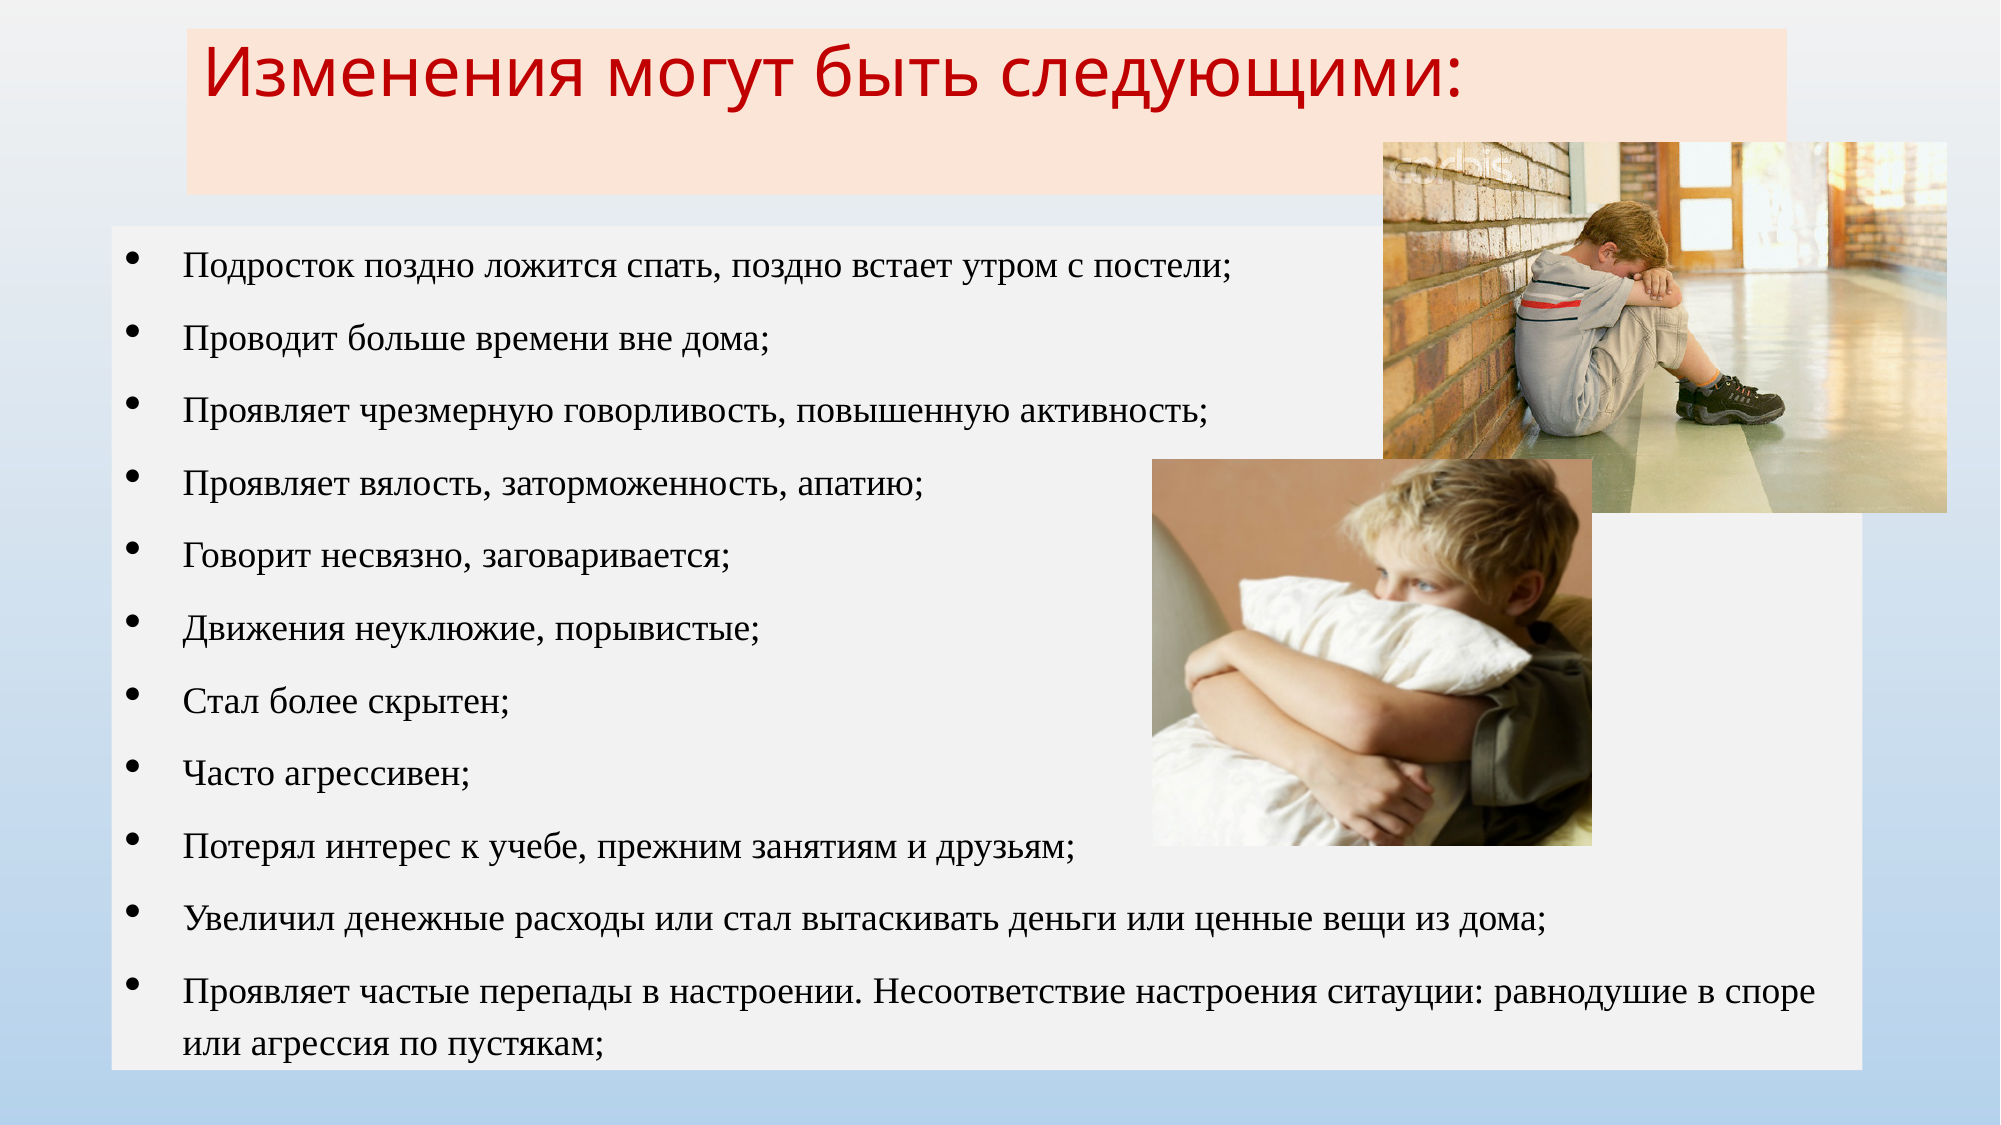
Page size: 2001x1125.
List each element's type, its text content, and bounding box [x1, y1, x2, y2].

text_box Подросток поздно ложится спать, поздно встает утром с постели; Проводит больше времени вне дома; Проявляет чрезмерную говорливость, повышенную активность; Проявляет вялость, заторможенность, апатию; Говорит несвязно, заговаривается; Движения неуклюжие, порывистые; Стал более скрытен; Часто агрессивен; Потерял интерес к учебе, прежним занятиям и друзьям; Увеличил денежные расходы или стал вытаскивать деньги или ценные вещи из дома; Проявляет частые перепады в настроении. Несоответствие настроения ситауции: равнодушие в споре или агрессия по пустякам; [111, 226, 1863, 1071]
picture [1152, 142, 1947, 846]
title Изменения могут быть следующими: [187, 28, 1787, 195]
